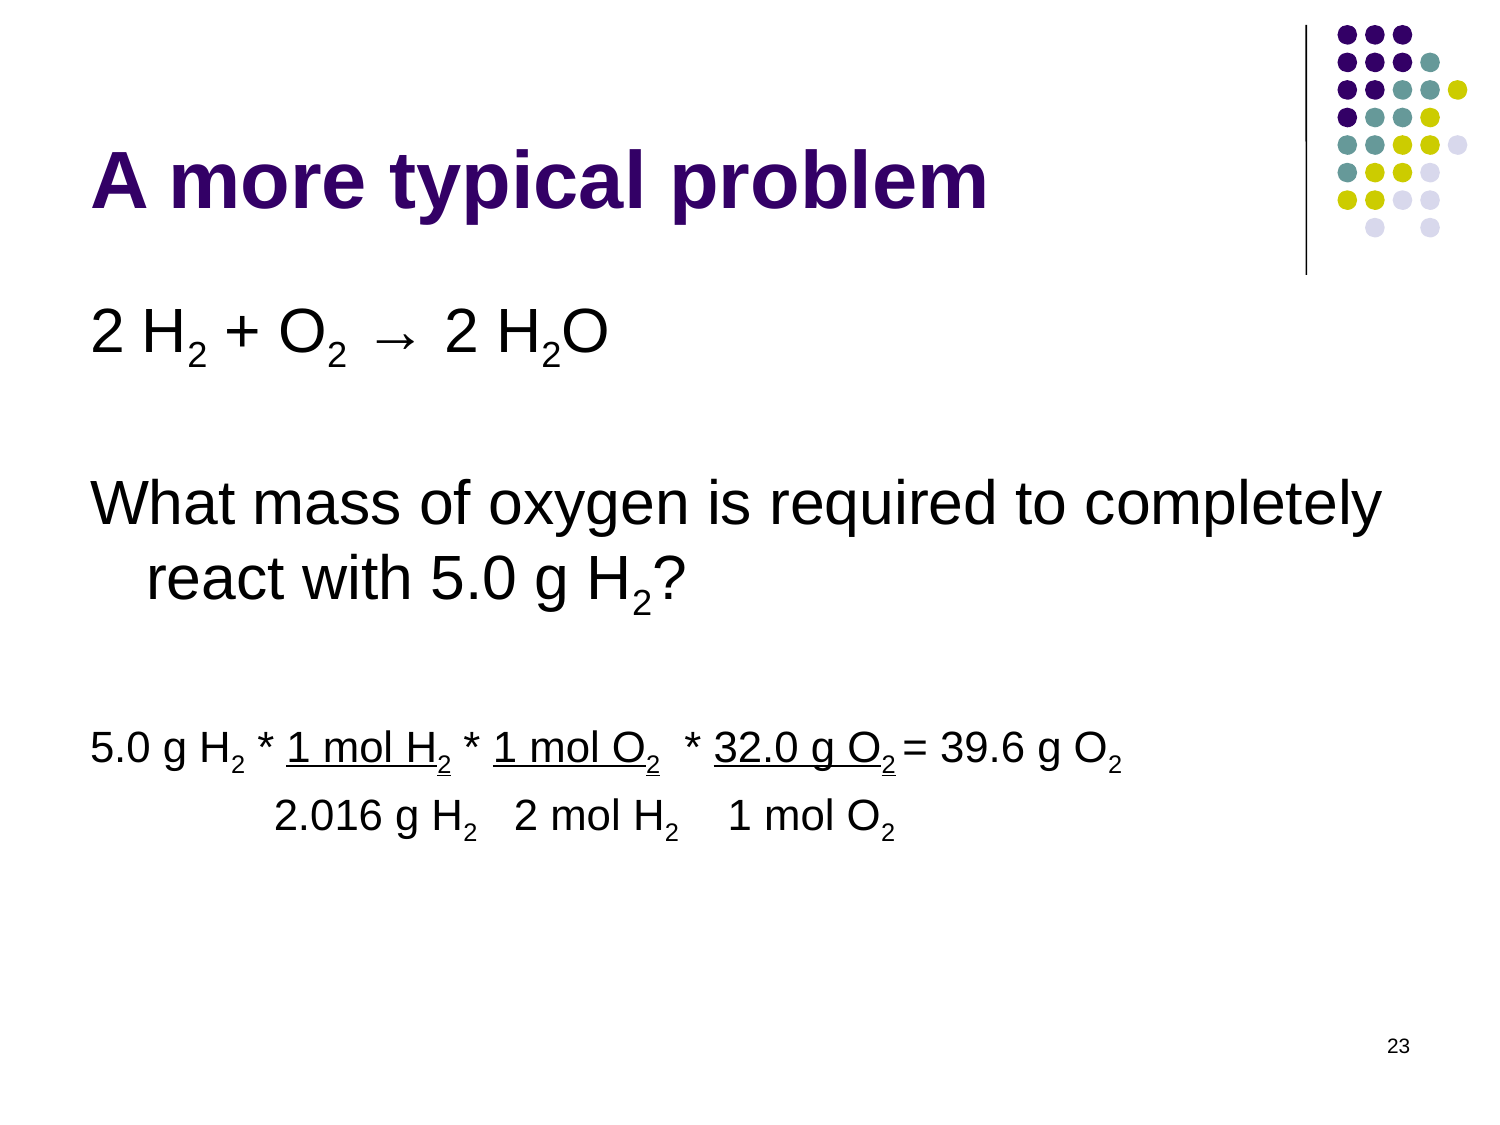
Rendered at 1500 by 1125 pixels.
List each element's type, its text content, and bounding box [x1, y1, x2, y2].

title A more typical problem [75, 20, 1313, 233]
slide_number 23 [1074, 1025, 1425, 1100]
list 2 H2 + O2 → 2 H2O What mass of oxygen is required to completely react with 5.0 g H2? 5.0 g H2 * 1 mol H2 * 1 mol O2 * 32.0 g O2 = 39.6 g O2 2.016 g H2 2 mol H2 1 mol O2 [75, 282, 1425, 1006]
